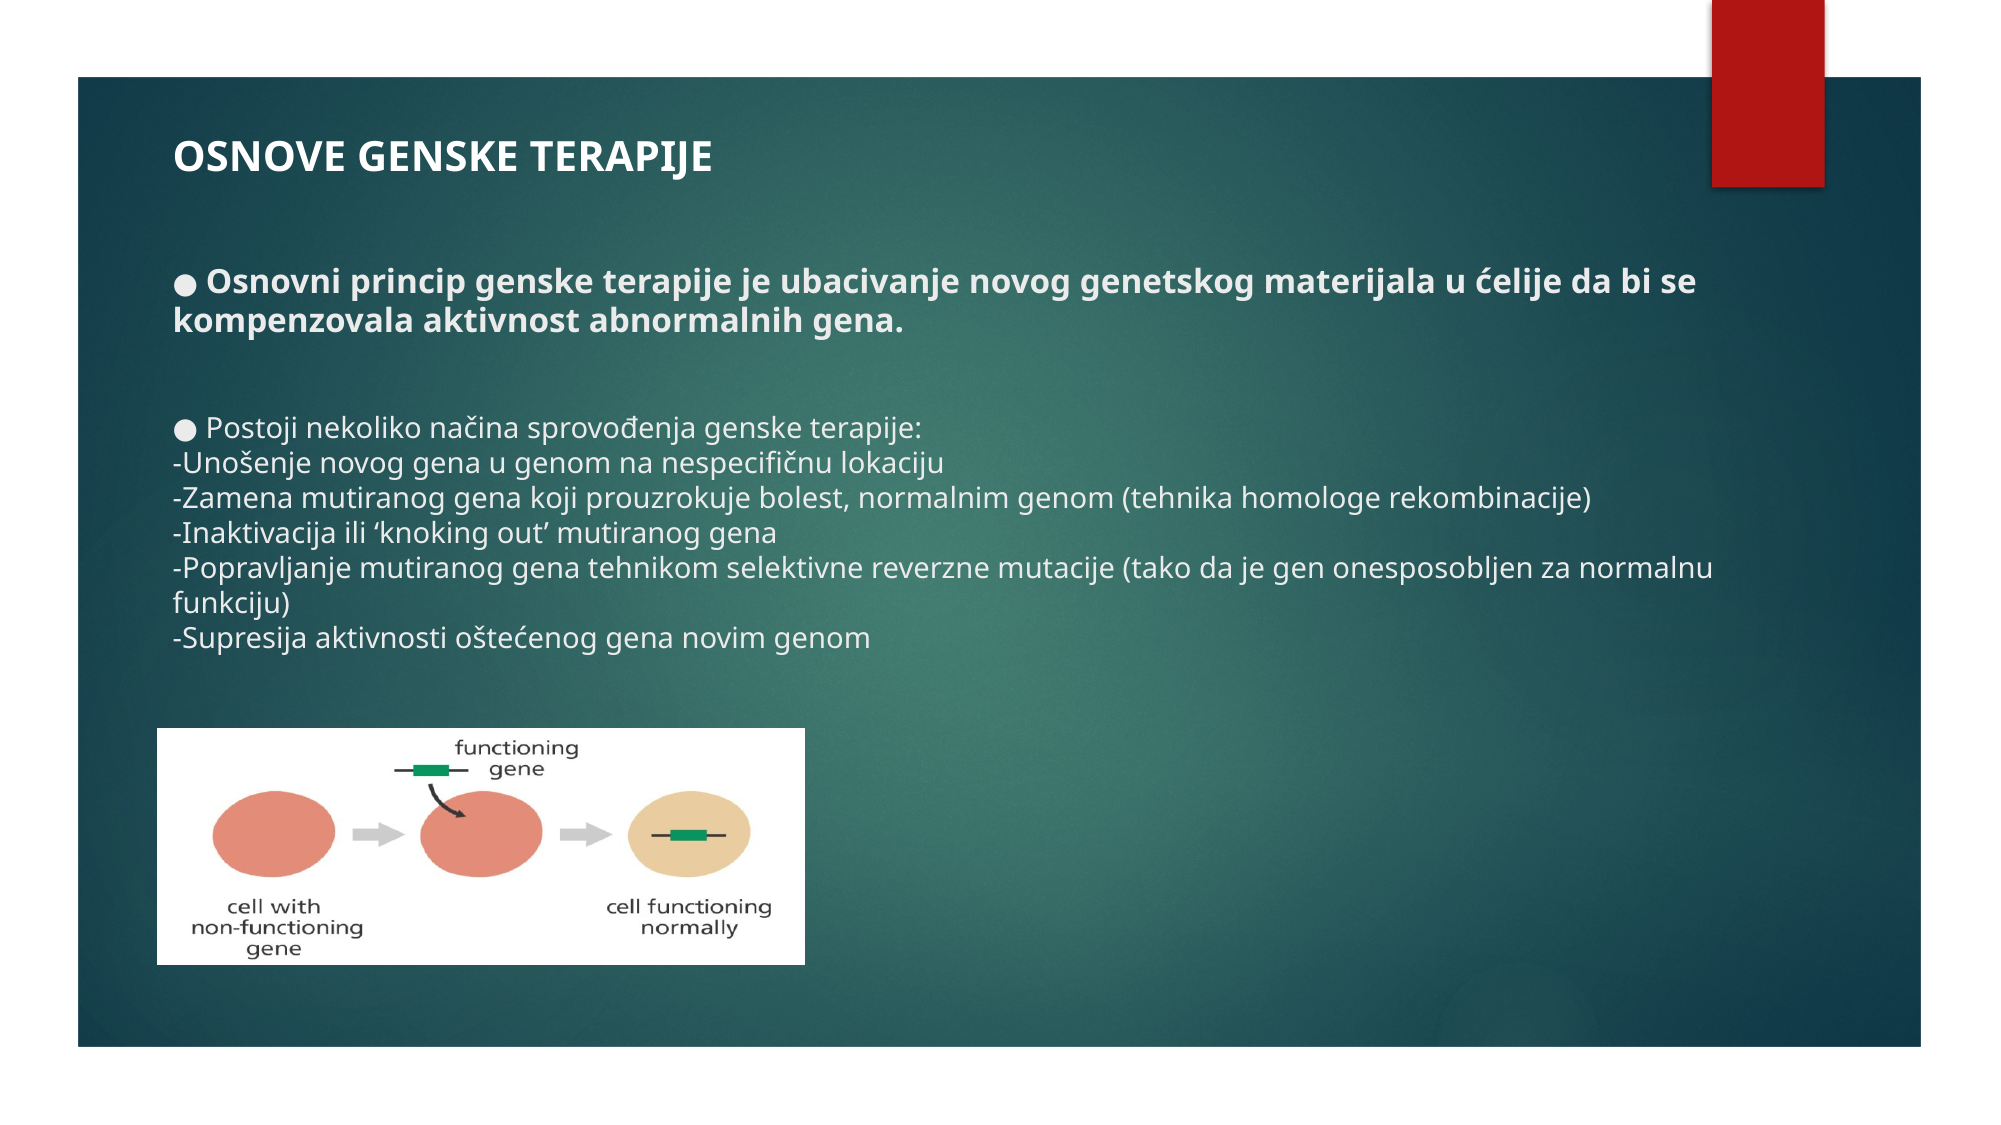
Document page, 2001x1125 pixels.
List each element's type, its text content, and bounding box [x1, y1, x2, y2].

picture [157, 728, 805, 965]
title ● Osnovni princip genske terapije je ubacivanje novog genetskog materijala u ćelije da bi se kompenzovala aktivnost abnormalnih gena. ● Postoji nekoliko načina sprovođenja genske terapije: -Unošenje novog gena u genom na nespecifičnu lokaciju -Zamena mutiranog gena koji prouzrokuje bolest, normalnim genom (tehnika homologe rekombinacije) -Inaktivacija ili ‘knoking out’ mutiranog gena -Popravljanje mutiranog gena tehnikom selektivne reverzne mutacije (tako da je gen onesposobljen za normalnu funkciju) -Supresija aktivnosti oštećenog gena novim genom [157, 201, 1797, 767]
subtitle Osnove genske terapije [157, 122, 739, 202]
